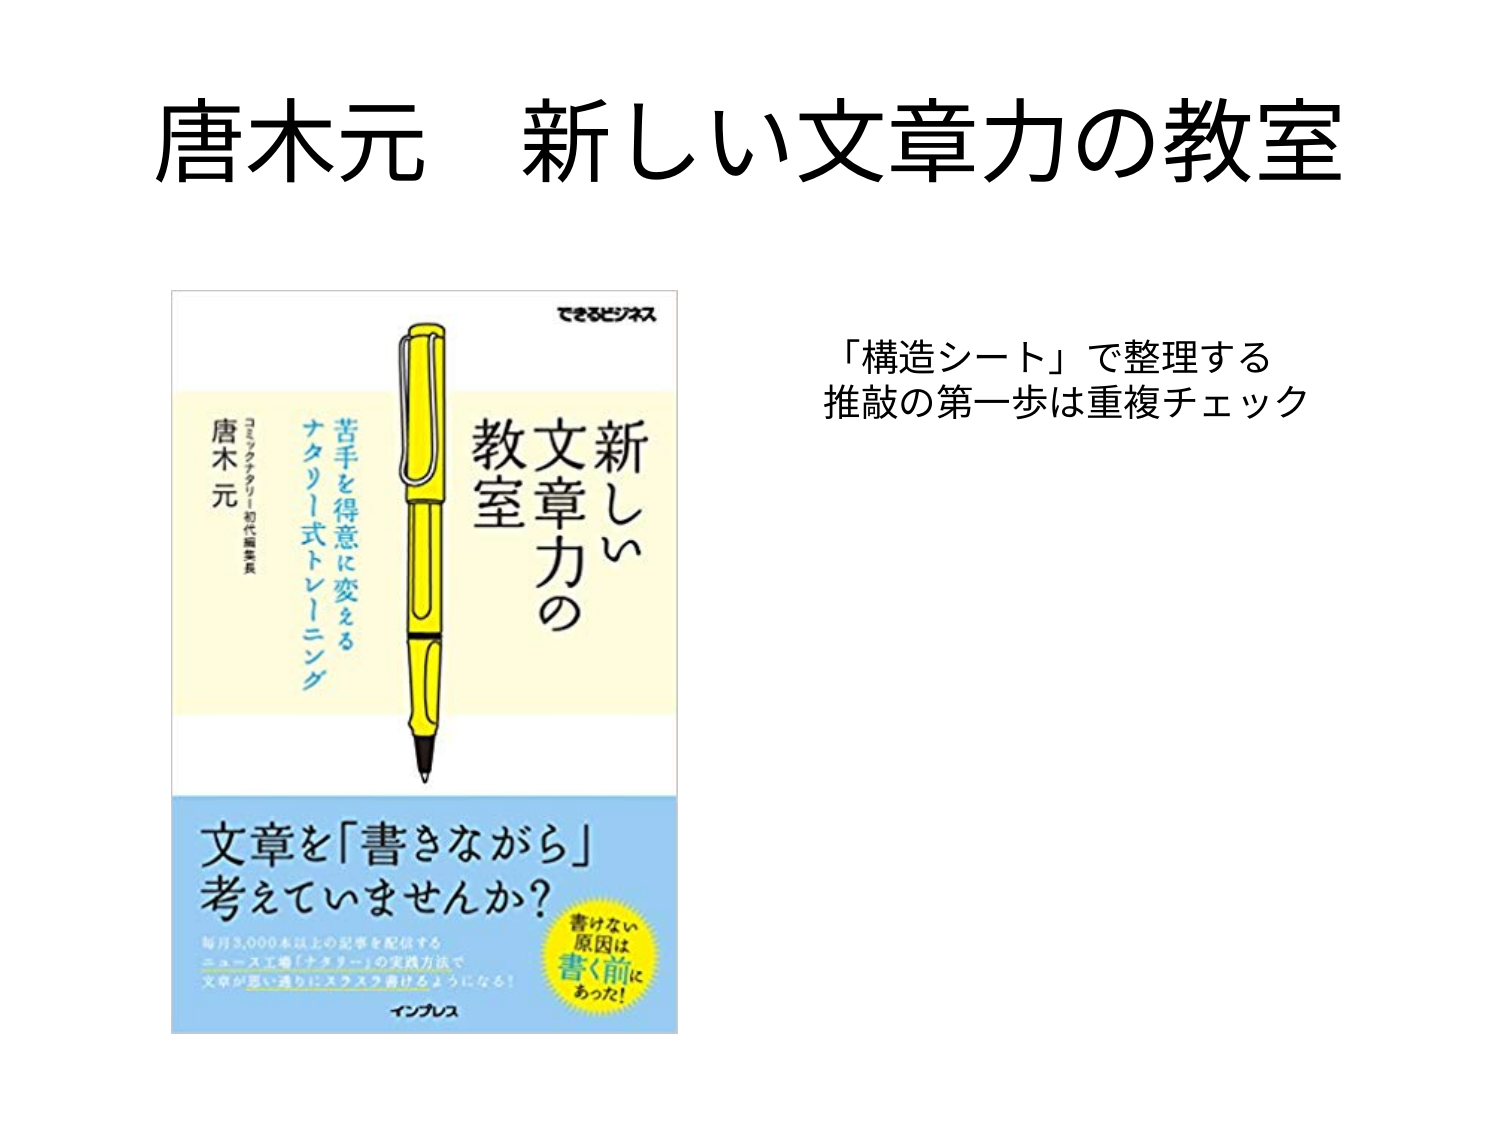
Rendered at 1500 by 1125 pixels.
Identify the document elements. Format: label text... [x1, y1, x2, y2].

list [170, 290, 678, 1034]
title 唐木元 新しい文章力の教室 [75, 45, 1425, 233]
text_box 「構造シート」で整理する 推敲の第一歩は重複チェック [809, 326, 1353, 476]
